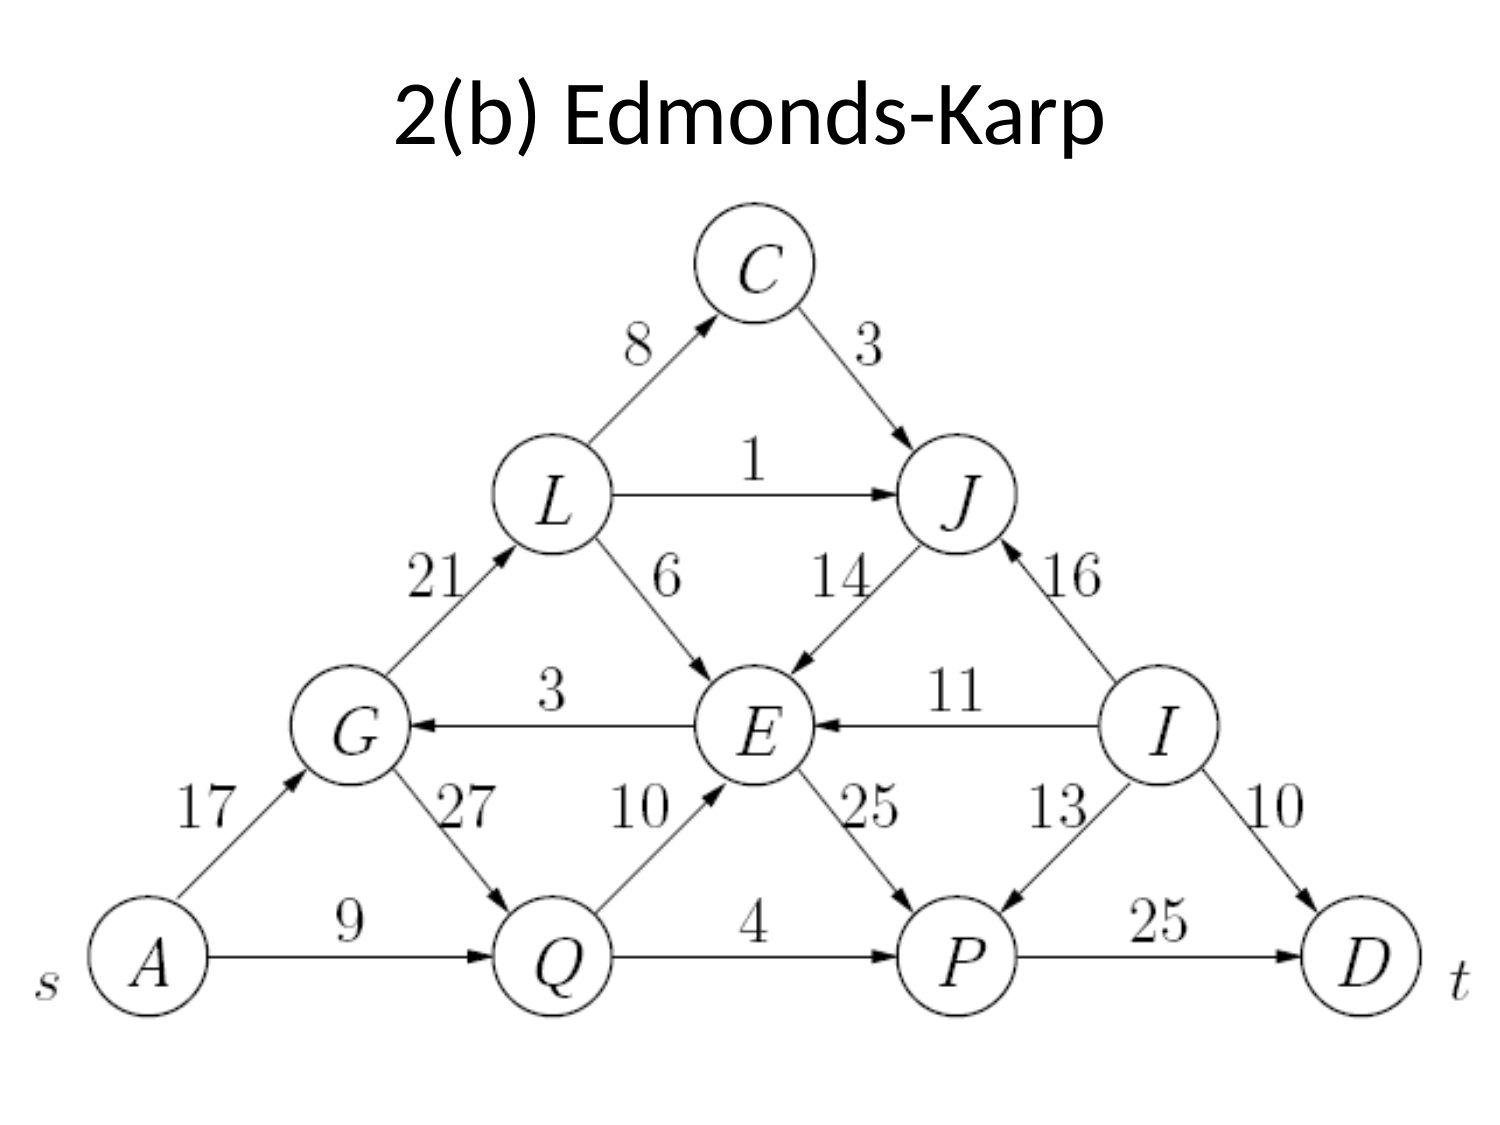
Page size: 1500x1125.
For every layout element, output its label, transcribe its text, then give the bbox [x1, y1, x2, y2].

title 2(b) Edmonds-Karp [75, 14, 1425, 169]
picture [0, 170, 1500, 1071]
